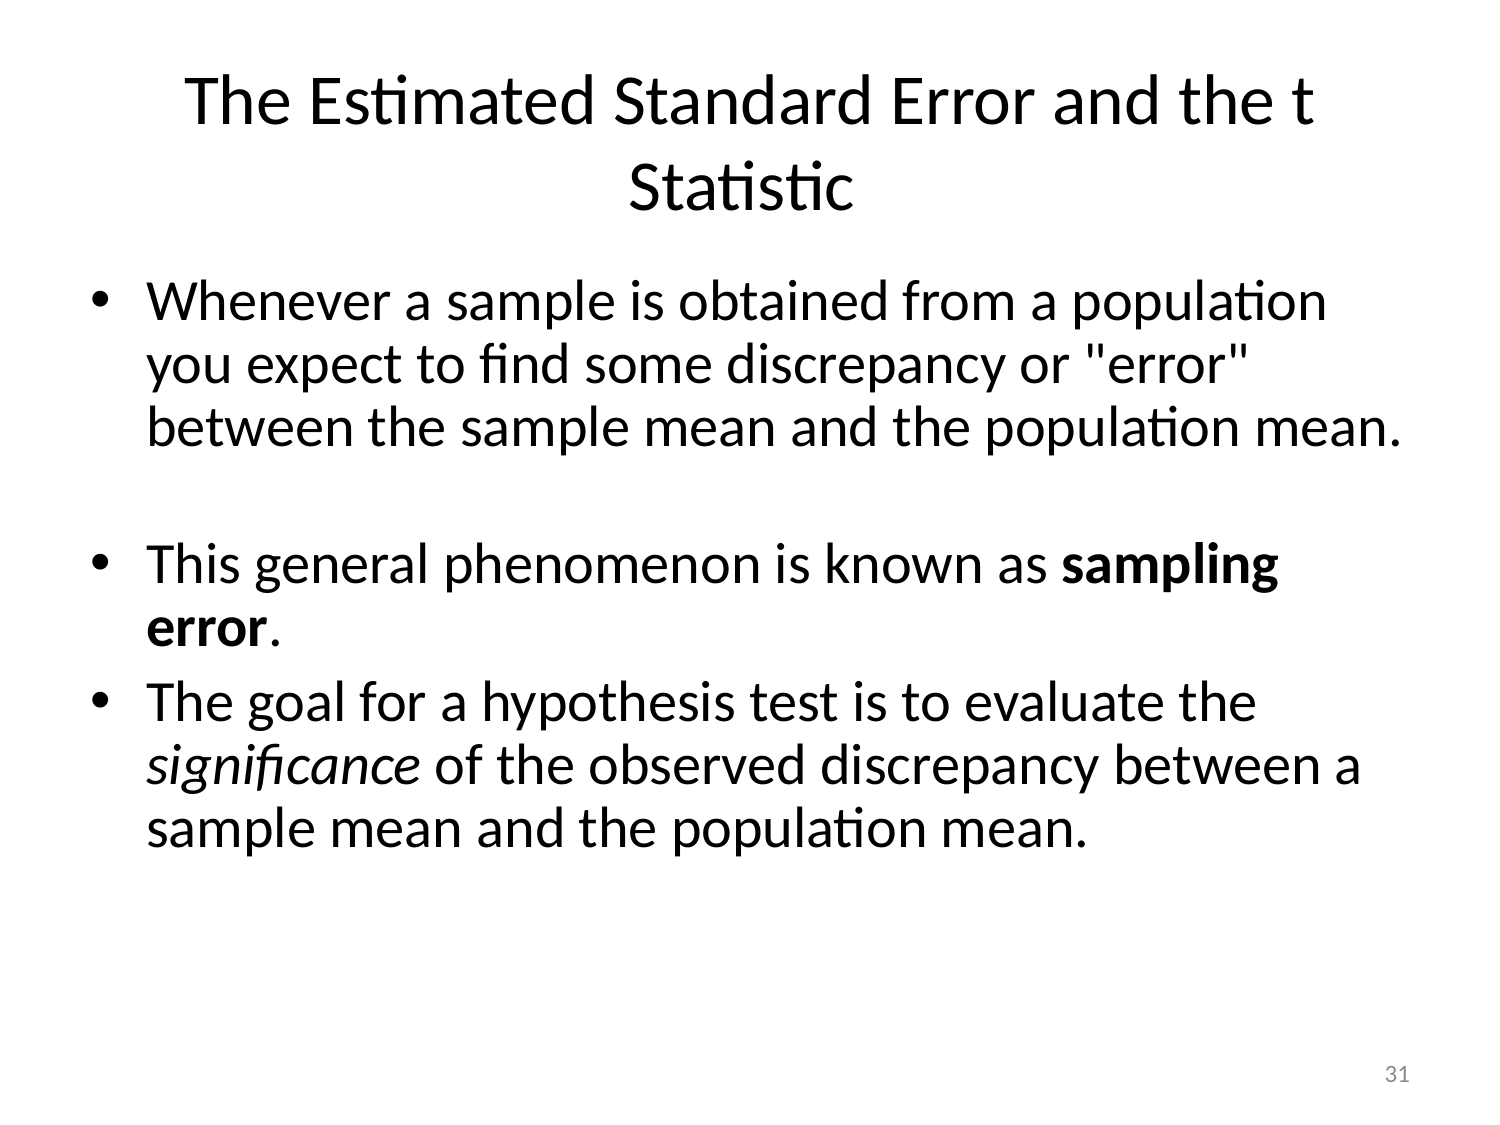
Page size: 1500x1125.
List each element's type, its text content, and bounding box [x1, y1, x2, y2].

title The Estimated Standard Error and the t Statistic [75, 45, 1425, 233]
slide_number 31 [1074, 1042, 1425, 1103]
list Whenever a sample is obtained from a population you expect to find some discrepancy or "error" between the sample mean and the population mean. This general phenomenon is known as sampling error. The goal for a hypothesis test is to evaluate the significance of the observed discrepancy between a sample mean and the population mean. [75, 262, 1425, 1005]
